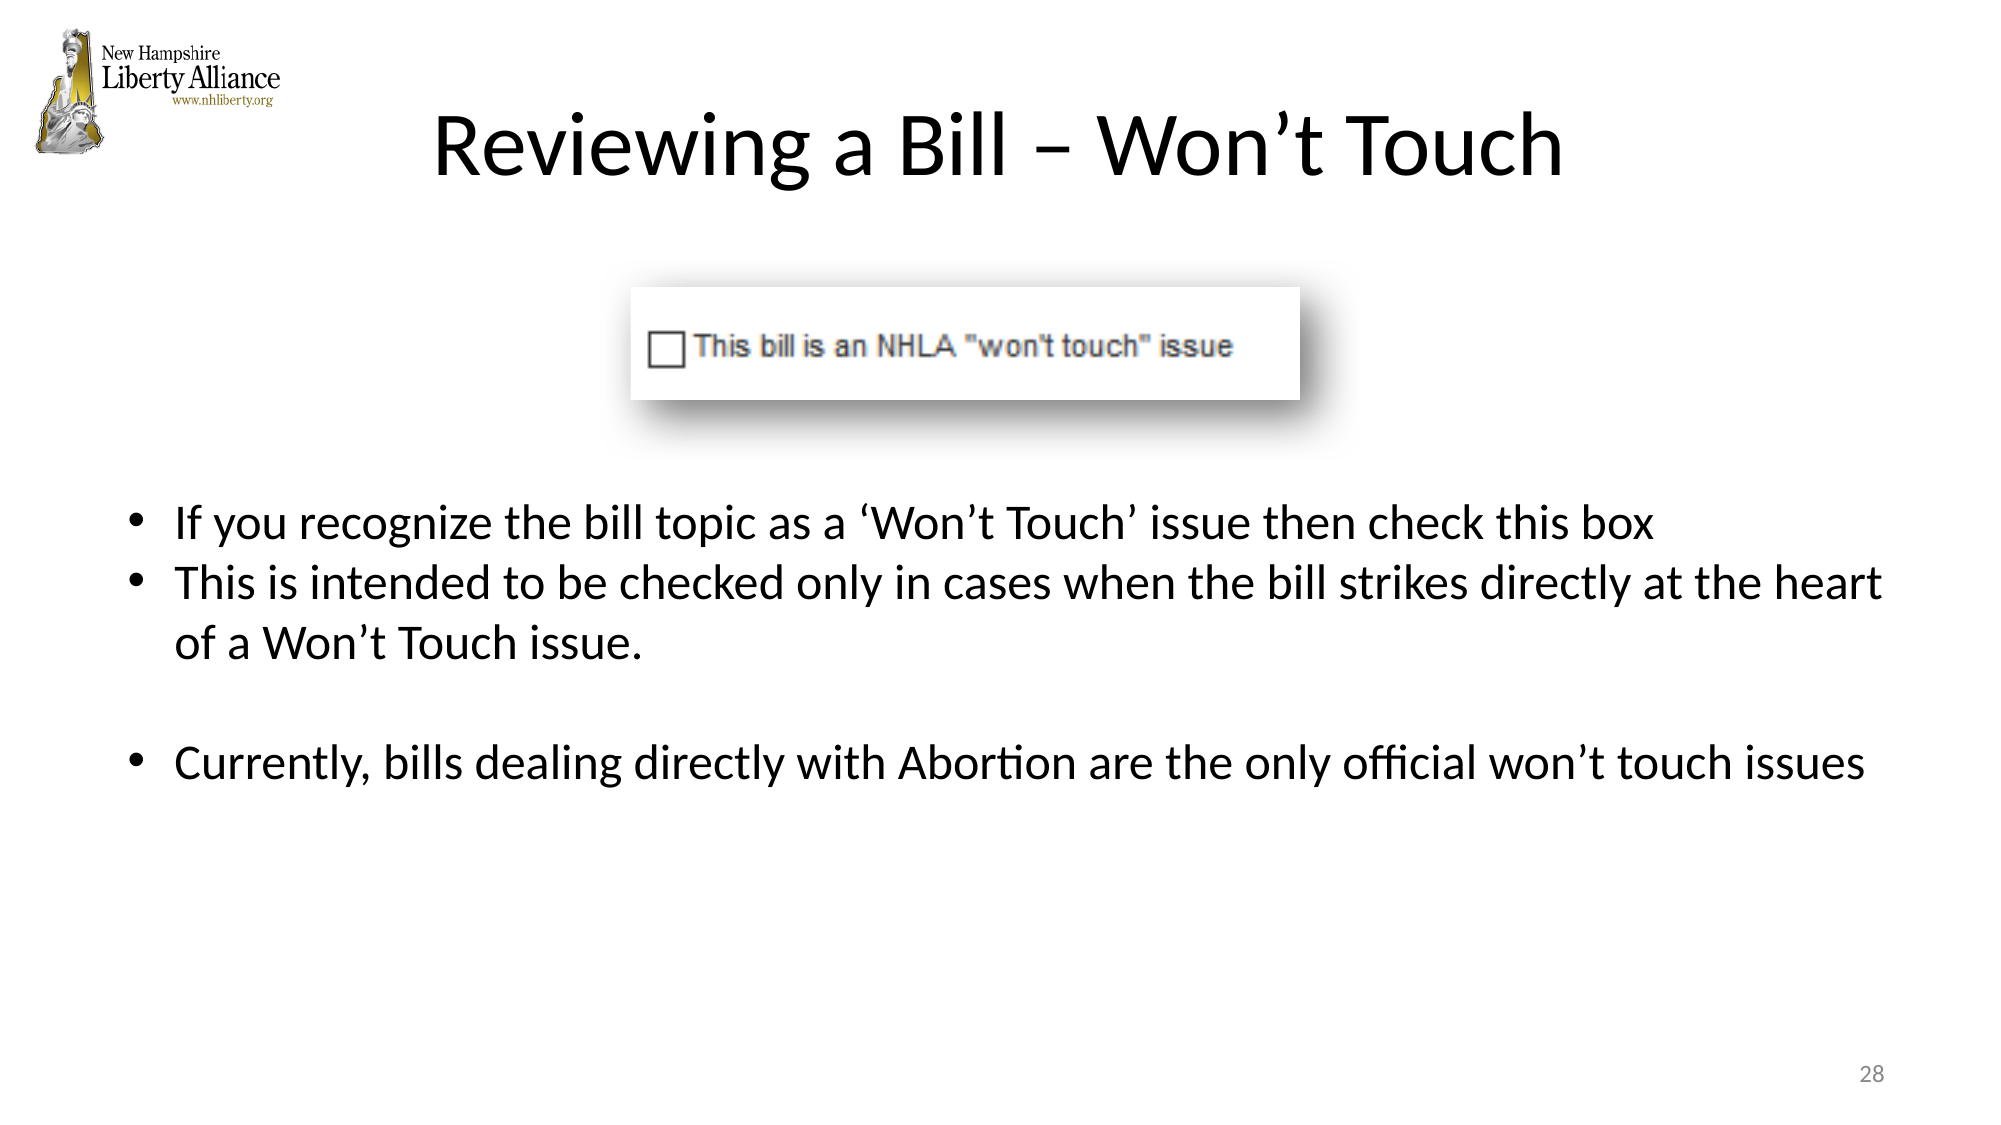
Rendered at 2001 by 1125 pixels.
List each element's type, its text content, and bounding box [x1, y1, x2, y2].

picture [630, 287, 1301, 401]
title Reviewing a Bill – Won’t Touch [99, 45, 1900, 233]
text_box If you recognize the bill topic as a ‘Won’t Touch’ issue then check this box This is intended to be checked only in cases when the bill strikes directly at the heart of a Won’t Touch issue. Currently, bills dealing directly with Abortion are the only official won’t touch issues [112, 481, 1938, 917]
picture [0, 13, 285, 171]
slide_number 28 [1433, 1042, 1900, 1103]
